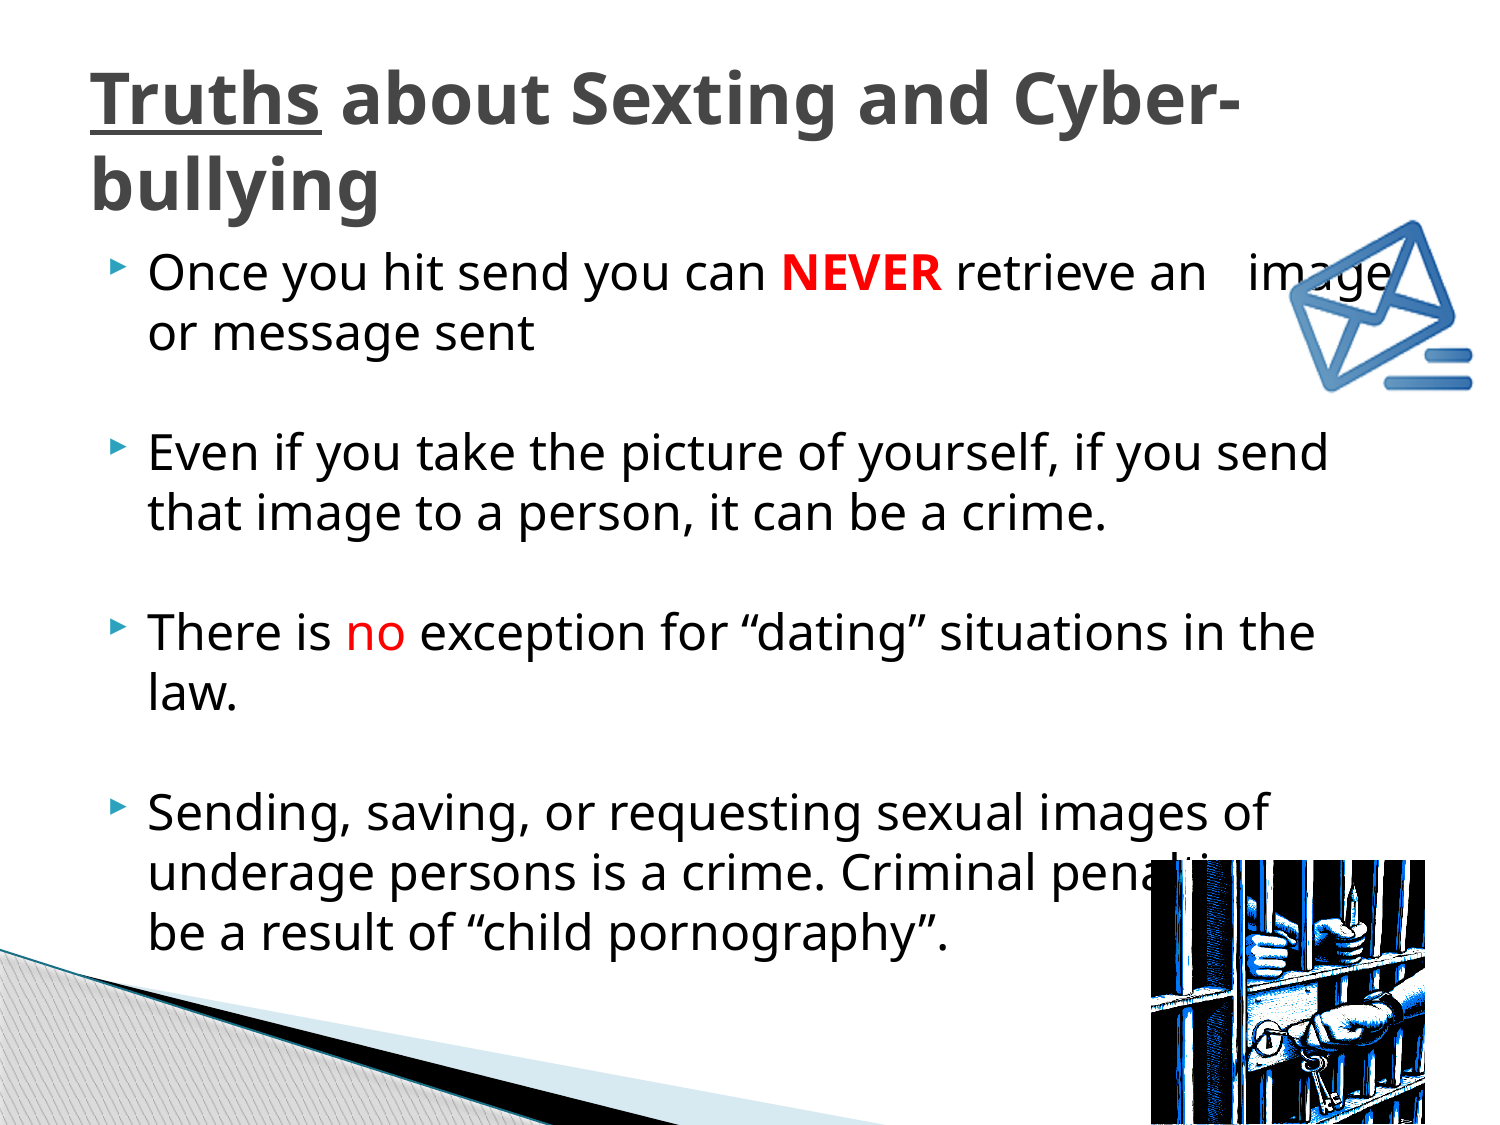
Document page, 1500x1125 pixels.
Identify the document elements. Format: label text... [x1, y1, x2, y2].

picture [1263, 181, 1500, 439]
picture [1151, 860, 1426, 1125]
list Once you hit send you can NEVER retrieve an image or message sent Even if you take the picture of yourself, if you send that image to a person, it can be a crime. There is no exception for “dating” situations in the law. Sending, saving, or requesting sexual images of underage persons is a crime. Criminal penalties can be a result of “child pornography”. [75, 232, 1425, 975]
title Truths about Sexting and Cyber-bullying [75, 45, 1425, 232]
